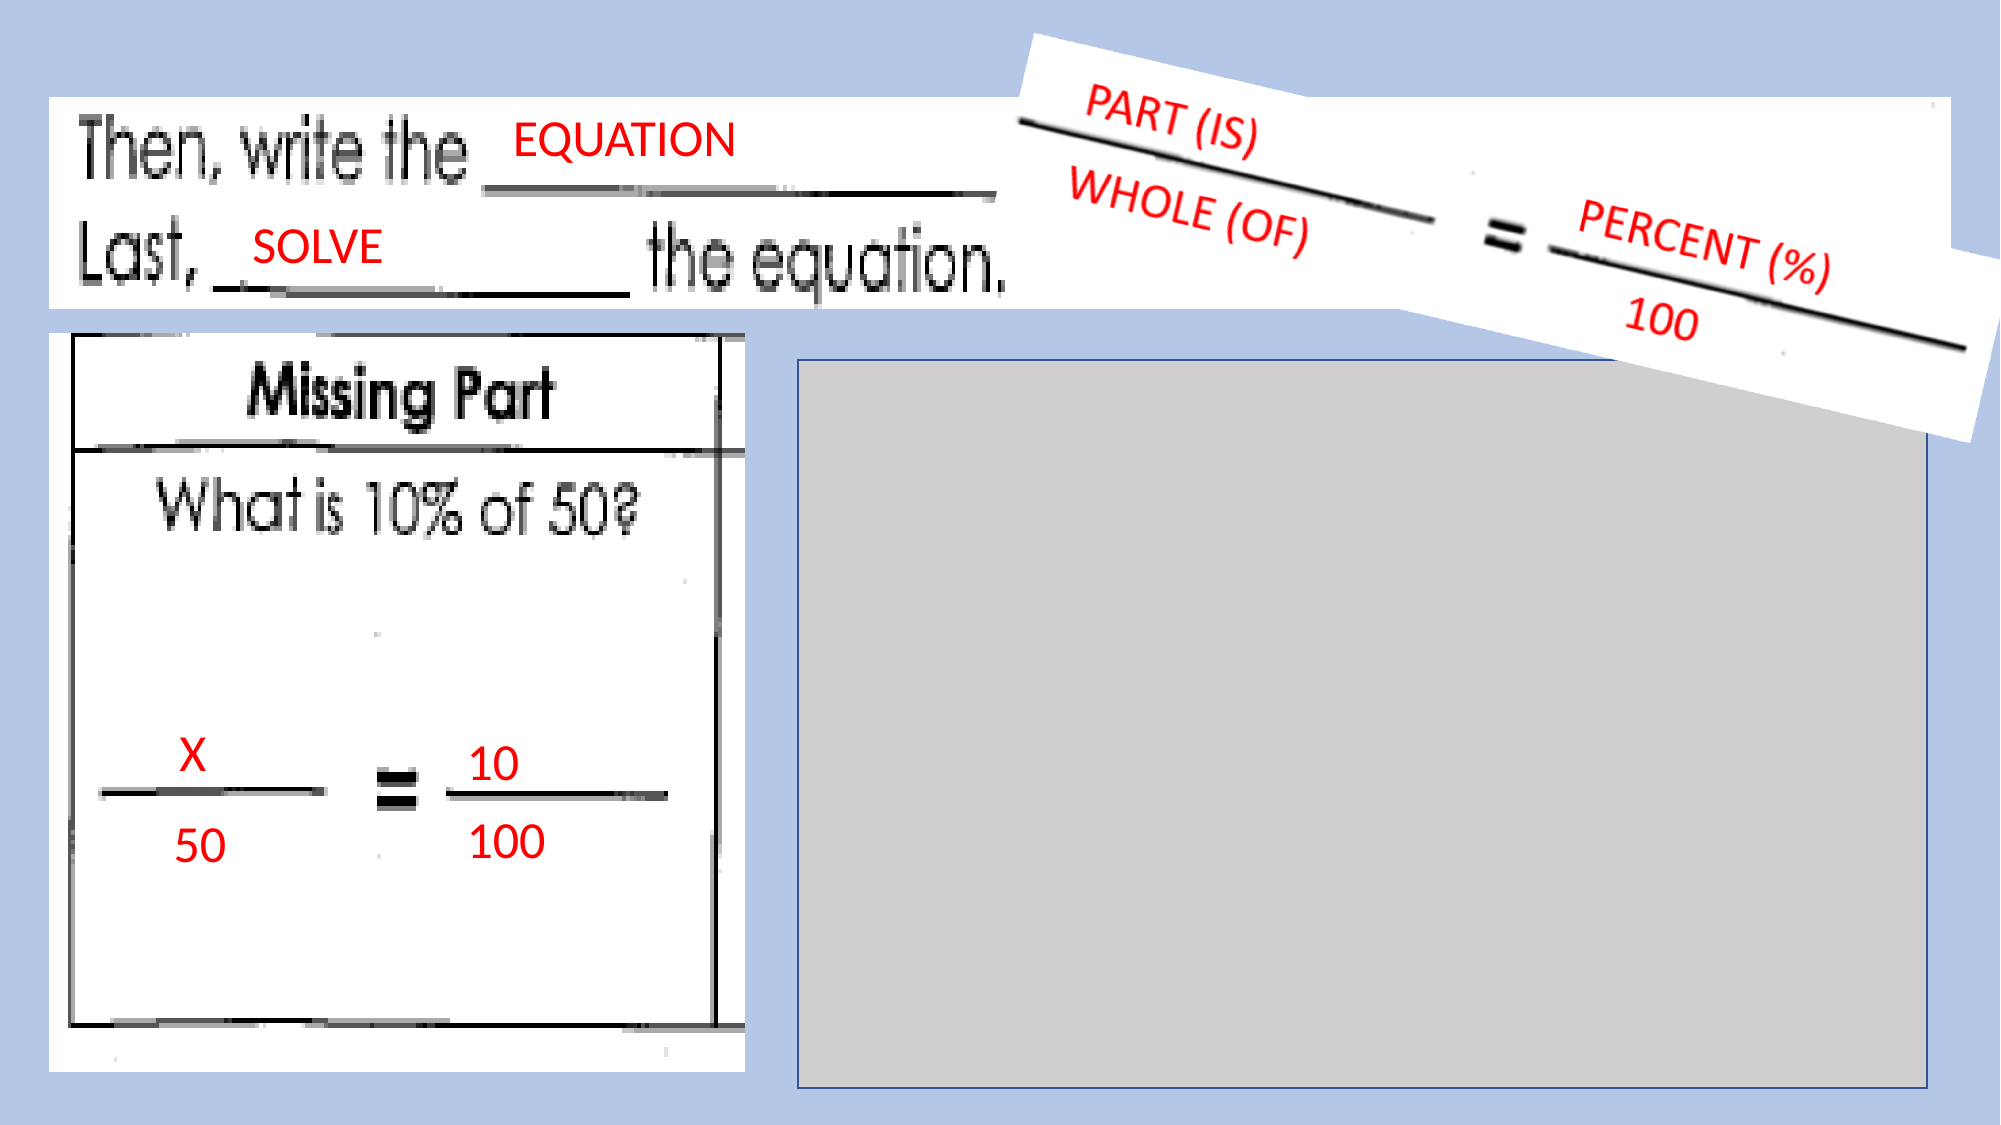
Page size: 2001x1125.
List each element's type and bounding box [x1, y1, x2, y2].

text_box [797, 359, 1928, 1089]
picture [49, 34, 2000, 442]
picture [49, 333, 745, 1073]
